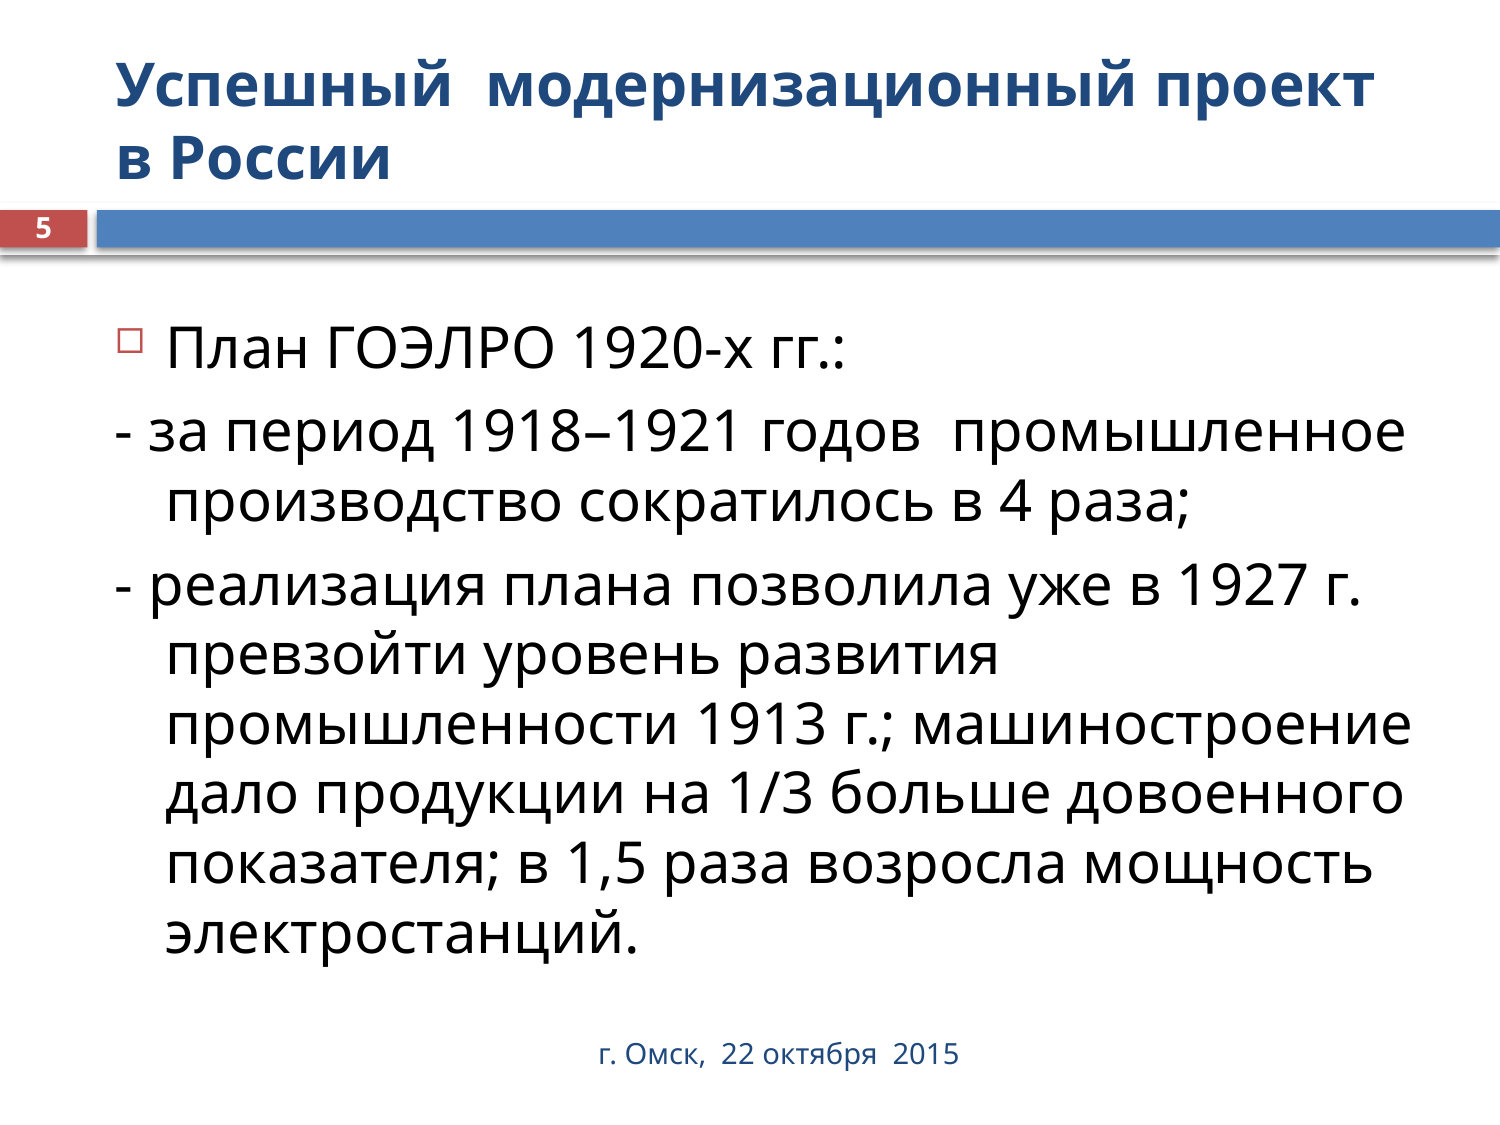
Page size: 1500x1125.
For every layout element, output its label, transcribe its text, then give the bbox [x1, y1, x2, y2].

footer г. Омск, 22 октября 2015 [99, 1024, 990, 1085]
slide_number 5 [0, 208, 88, 249]
list План ГОЭЛРО 1920-х гг.: - за период 1918–1921 годов промышленное производство сократилось в 4 раза; - реализация плана позволила уже в 1927 г. превзойти уровень развития промышленности 1913 г.; машиностроение дало продукции на 1/3 больше довоенного показателя; в 1,5 раза возросла мощность электростанций. [100, 302, 1438, 1012]
title Успешный модернизационный проект в России [100, 37, 1438, 200]
